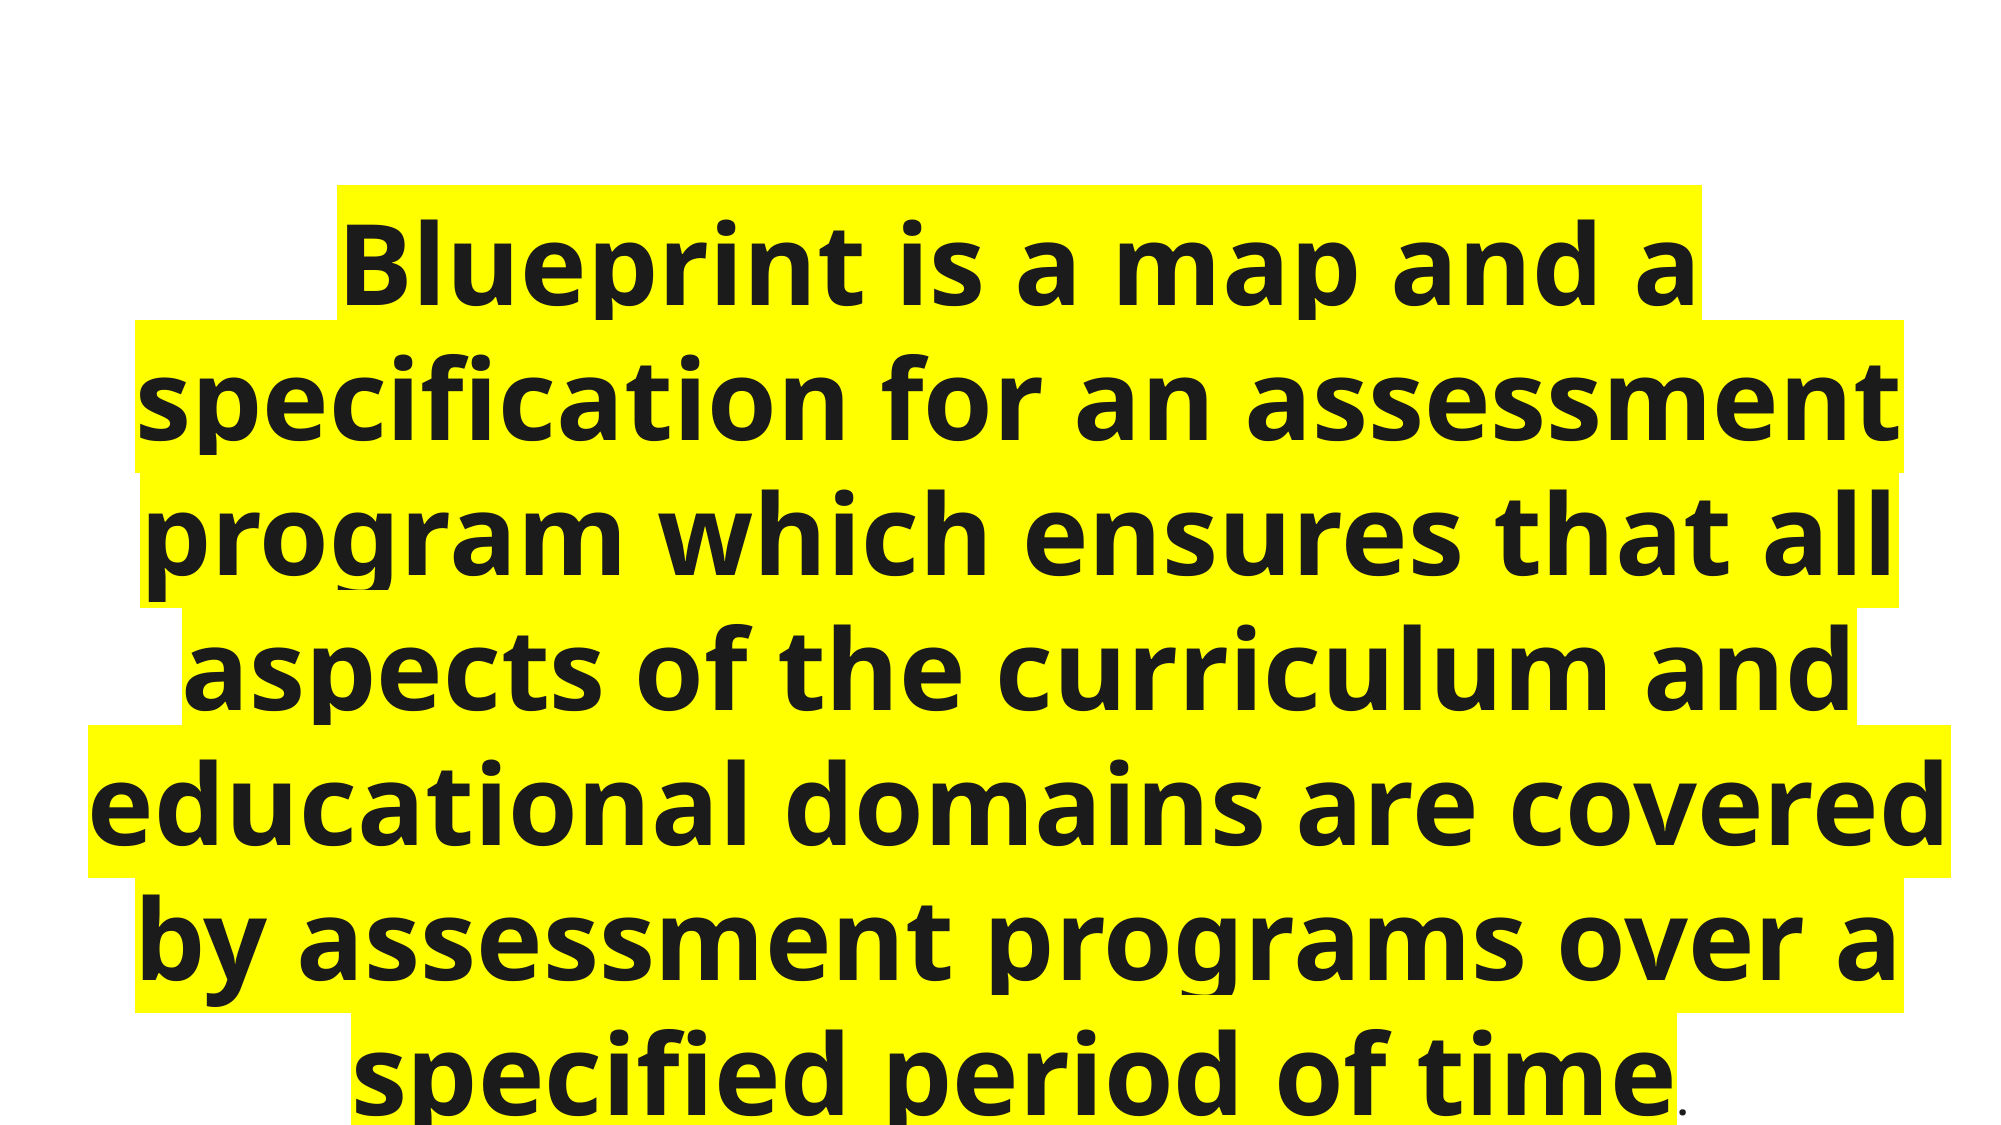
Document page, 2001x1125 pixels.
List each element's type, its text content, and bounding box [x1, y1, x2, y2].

text_box Blueprint is a map and a specification for an assessment program which ensures that all aspects of the curriculum and educational domains are covered by assessment programs over a specified period of time. [63, 185, 1976, 1125]
